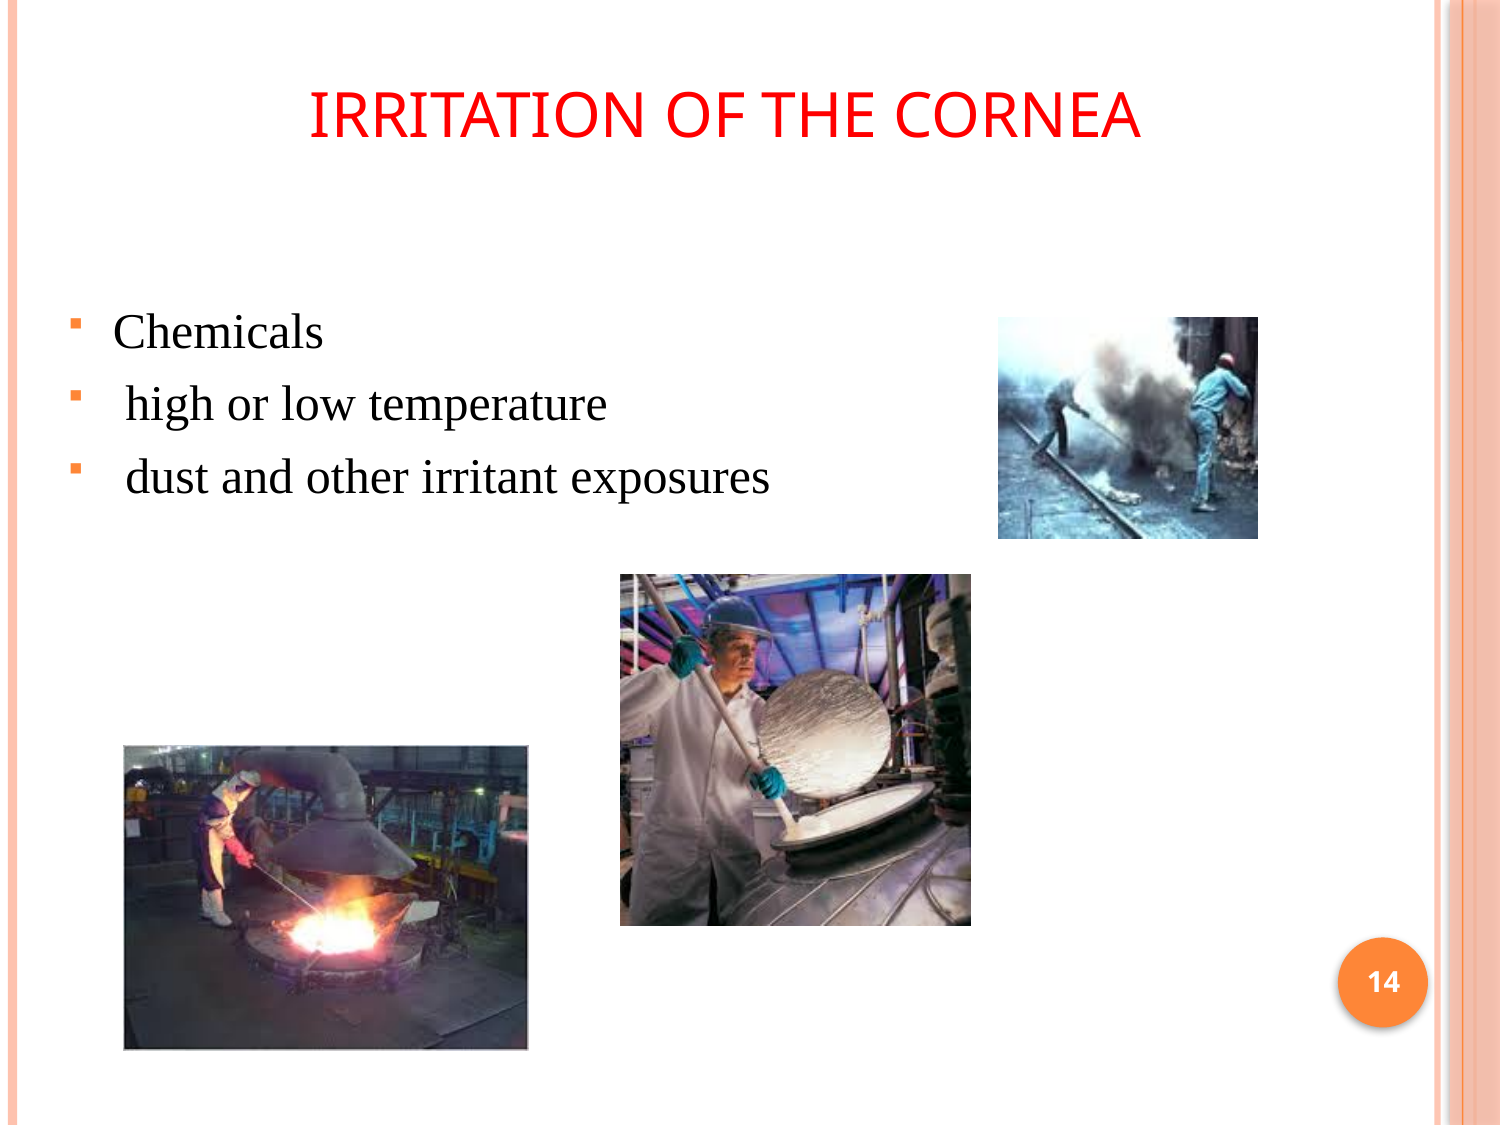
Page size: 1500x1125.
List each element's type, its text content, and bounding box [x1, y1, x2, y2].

picture [619, 573, 971, 927]
title Irritation of the cornea [17, 45, 1436, 233]
slide_number 14 [1333, 940, 1434, 1027]
list Chemicals high or low temperature dust and other irritant exposures [53, 290, 1341, 894]
picture [997, 317, 1259, 540]
picture [123, 745, 530, 1051]
